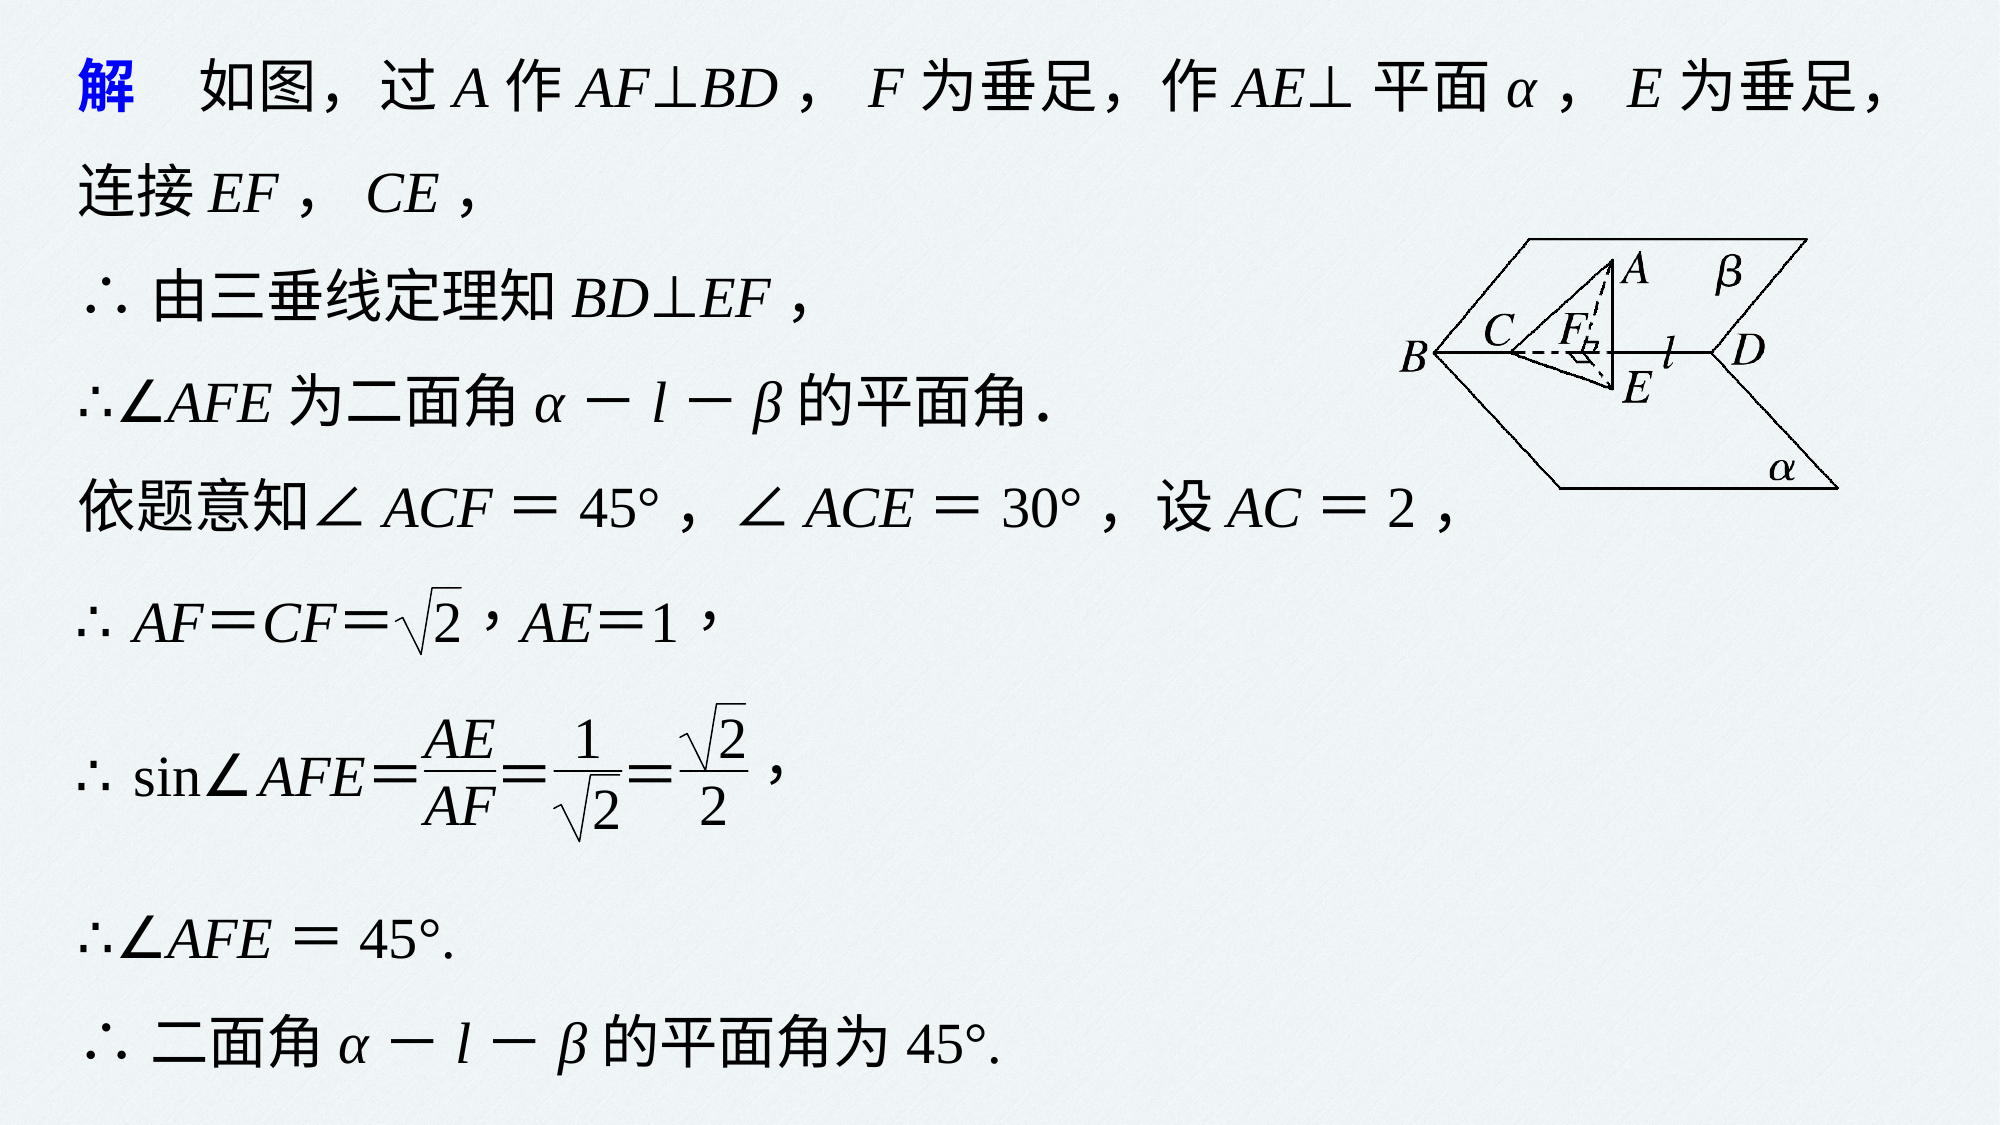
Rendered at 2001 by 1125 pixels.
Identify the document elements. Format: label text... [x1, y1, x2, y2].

picture [1377, 216, 1850, 498]
text_box ∴∠AFE＝45°. ∴二面角α－l－β的平面角为45°. [63, 858, 1874, 1083]
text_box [75, 572, 1545, 690]
text_box 解 如图，过A作AF⊥BD，F为垂足，作AE⊥平面α，E为垂足，连接EF，CE， ∴由三垂线定理知BD⊥EF， ∴∠AFE为二面角α－l－β的平面角． 依题意知∠ACF＝45°，∠ACE＝30°，设AC＝2， [63, 7, 1874, 547]
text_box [75, 690, 1545, 858]
